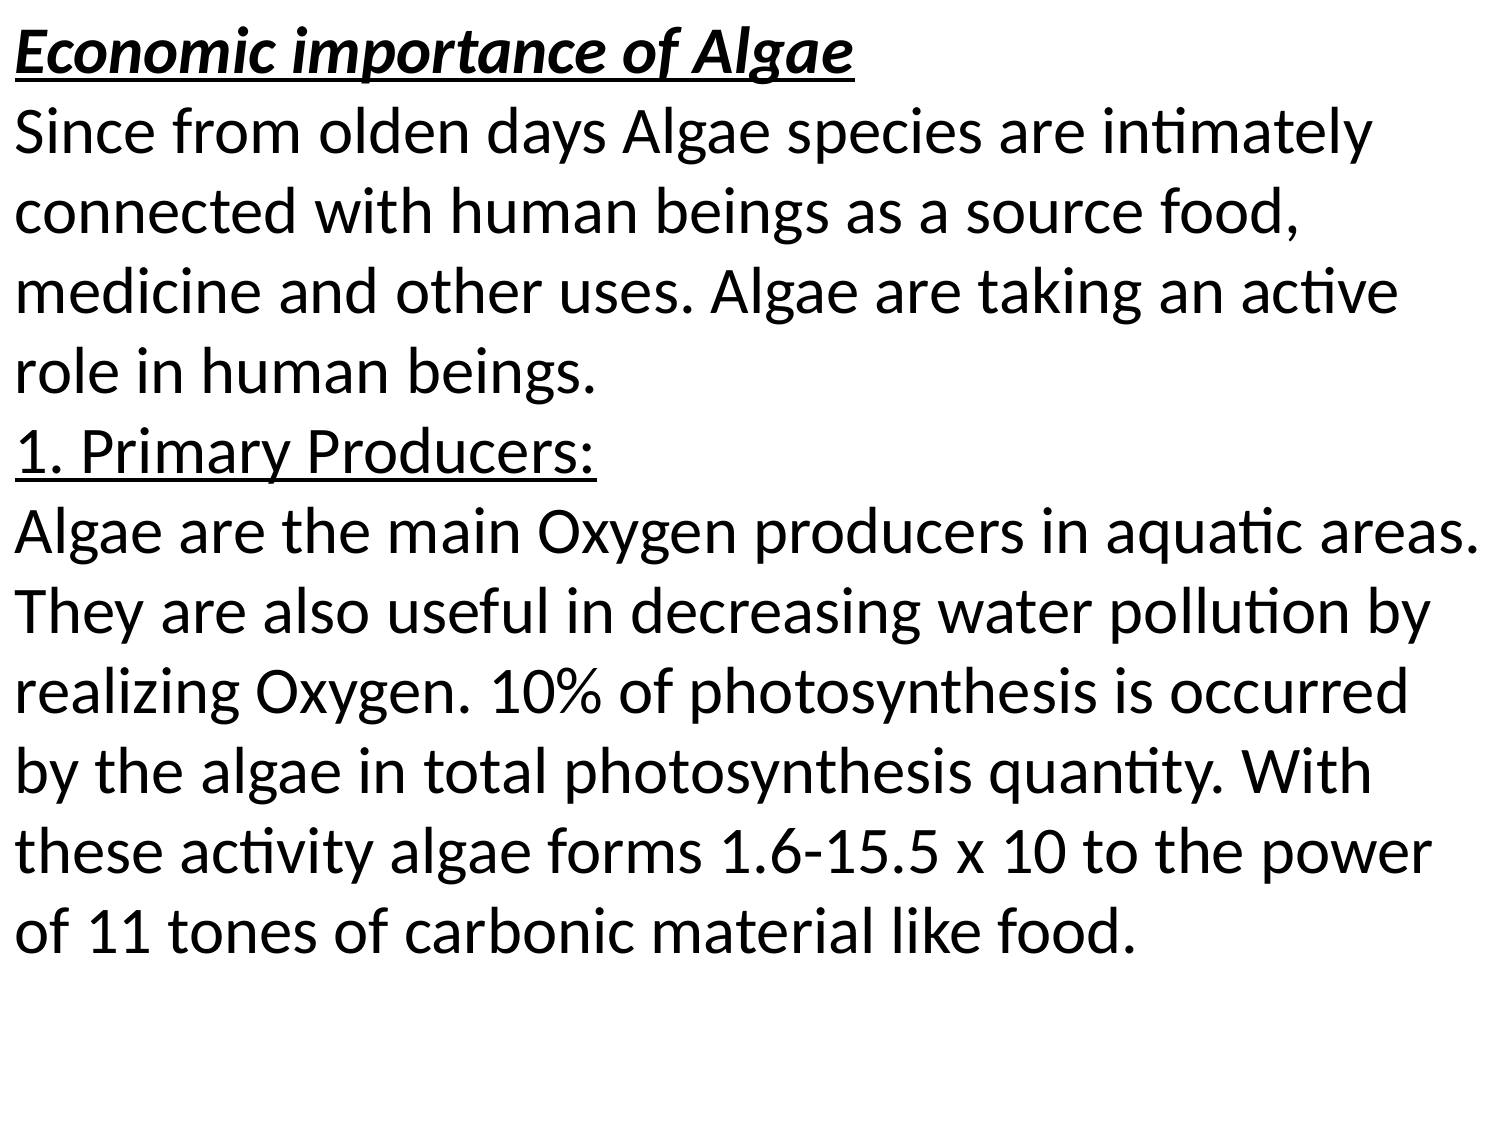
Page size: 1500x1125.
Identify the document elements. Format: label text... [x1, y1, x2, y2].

text_box Economic importance of Algae Since from olden days Algae species are intimately connected with human beings as a source food, medicine and other uses. Algae are taking an active role in human beings. 1. Primary Producers: Algae are the main Oxygen producers in aquatic areas. They are also useful in decreasing water pollution by realizing Oxygen. 10% of photosynthesis is occurred by the algae in total photosynthesis quantity. With these activity algae forms 1.6-15.5 x 10 to the power of 11 tones of carbonic material like food. [0, 0, 1500, 975]
